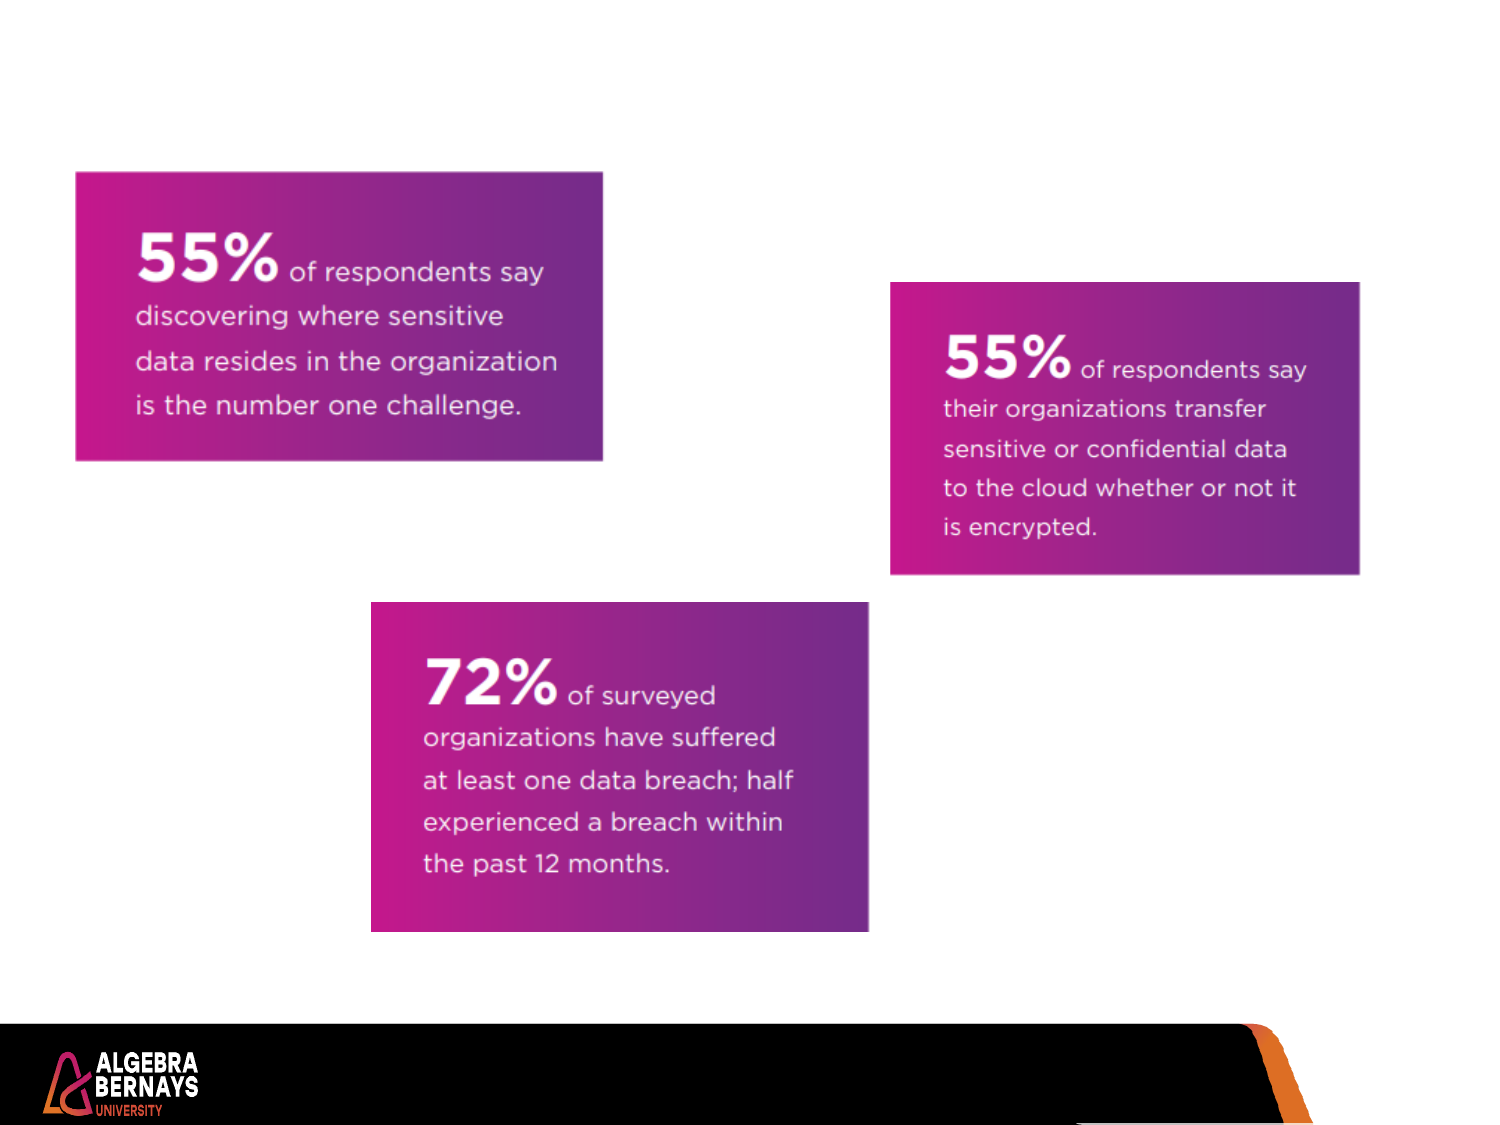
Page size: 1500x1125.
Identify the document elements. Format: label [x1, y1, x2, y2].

picture [888, 282, 1366, 578]
picture [0, 1023, 1468, 1125]
picture [371, 601, 871, 932]
picture [75, 170, 611, 468]
